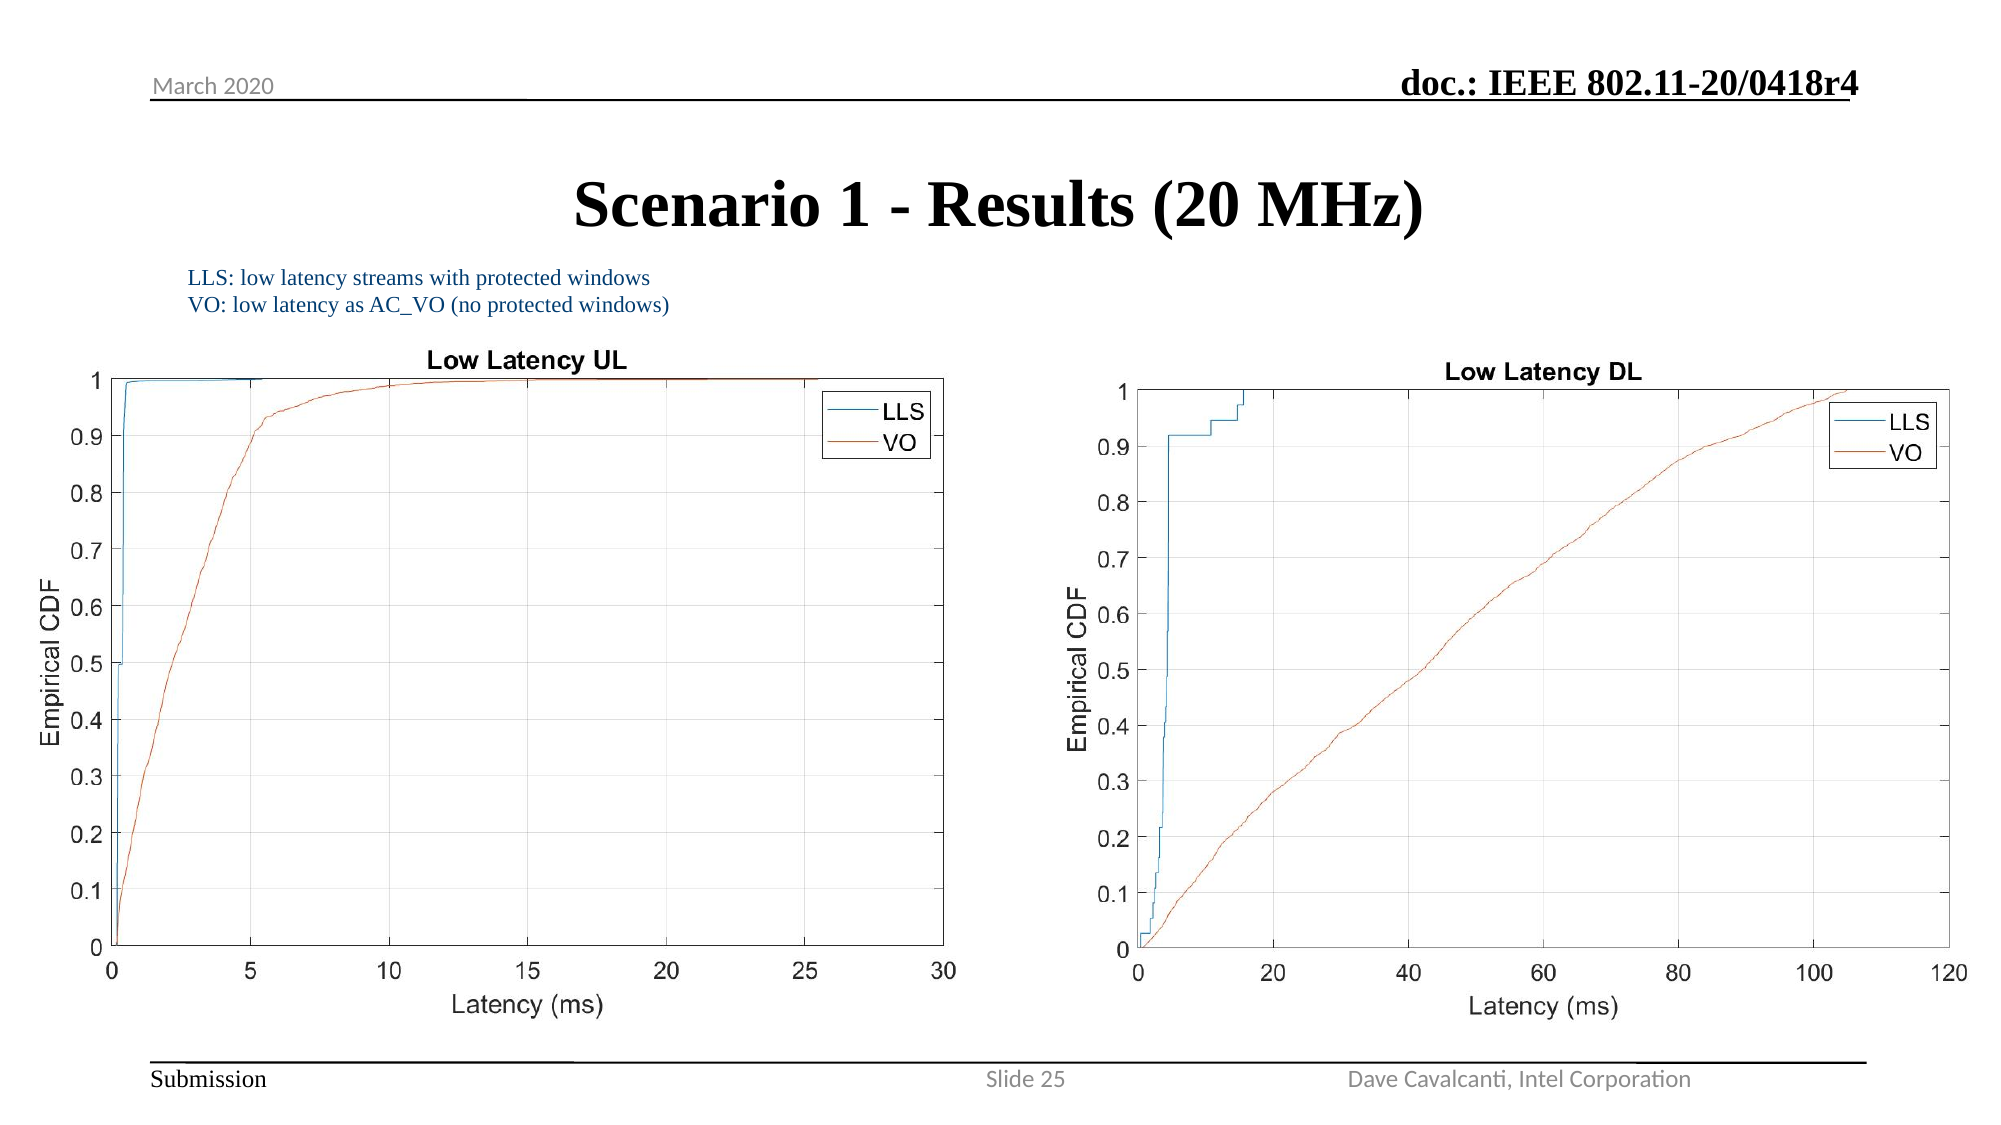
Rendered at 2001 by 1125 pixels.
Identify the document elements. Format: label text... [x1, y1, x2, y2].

picture [1033, 338, 1976, 1045]
text_box LLS: low latency streams with protected windows VO: low latency as AC_VO (no protected windows) [187, 262, 985, 318]
slide_number Slide 25 [950, 1061, 1067, 1123]
footer Dave Cavalcanti, Intel Corporation [1171, 1061, 1869, 1093]
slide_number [152, 54, 563, 100]
title Scenario 1 - Results (20 MHz) [149, 112, 1850, 288]
picture [5, 326, 961, 1044]
